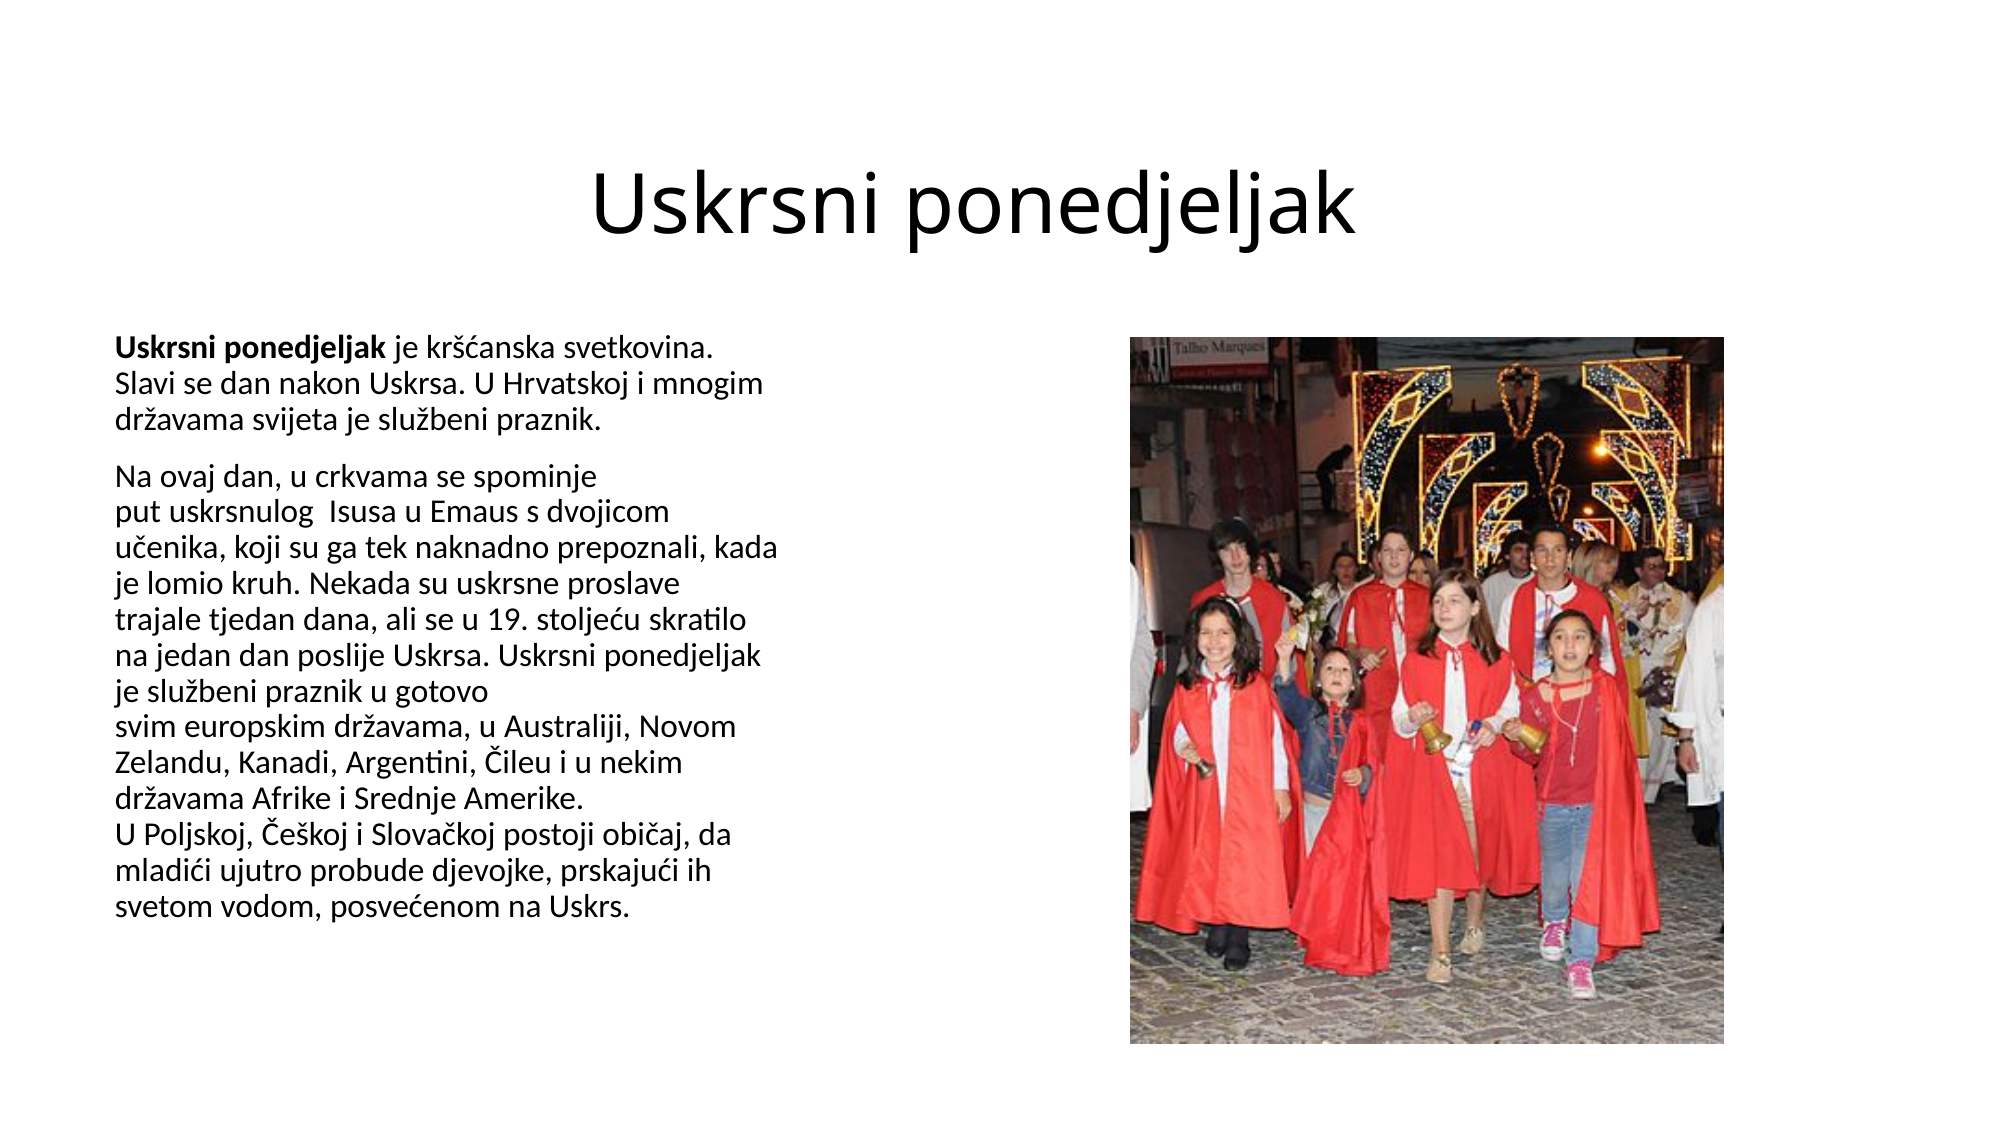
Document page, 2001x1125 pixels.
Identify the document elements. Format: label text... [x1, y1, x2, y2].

title Uskrsni ponedjeljak [321, 75, 1627, 338]
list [1129, 337, 1724, 1044]
list Uskrsni ponedjeljak je kršćanska svetkovina. Slavi se dan nakon Uskrsa. U Hrvatskoj i mnogim državama svijeta je službeni praznik. Na ovaj dan, u crkvama se spominje put uskrsnulog Isusa u Emaus s dvojicom učenika, koji su ga tek naknadno prepoznali, kada je lomio kruh. Nekada su uskrsne proslave trajale tjedan dana, ali se u 19. stoljeću skratilo na jedan dan poslije Uskrsa. Uskrsni ponedjeljak je službeni praznik u gotovo svim europskim državama, u Australiji, Novom Zelandu, Kanadi, Argentini, Čileu i u nekim državama Afrike i Srednje Amerike. U Poljskoj, Češkoj i Slovačkoj postoji običaj, da mladići ujutro probude djevojke, prskajući ih svetom vodom, posvećenom na Uskrs. [99, 322, 797, 1110]
